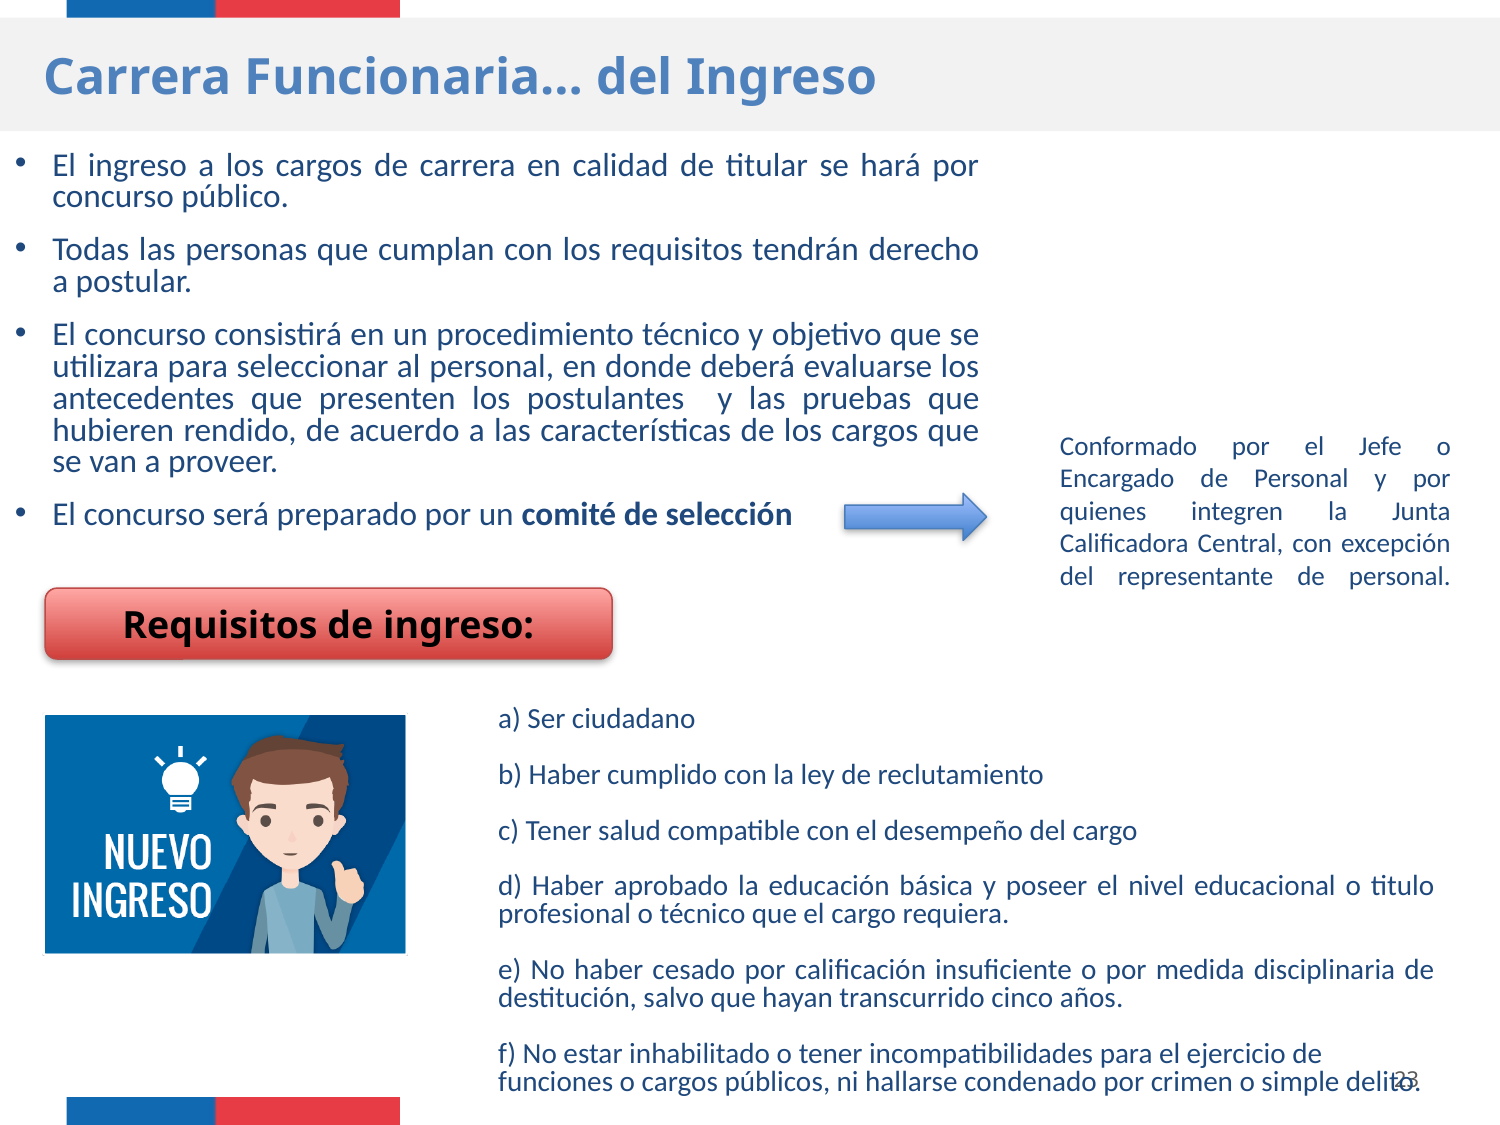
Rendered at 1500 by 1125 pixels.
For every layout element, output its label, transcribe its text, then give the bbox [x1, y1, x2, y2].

picture [42, 712, 408, 957]
text_box Carrera Funcionaria… del Ingreso [0, 17, 1500, 132]
text_box a) Ser ciudadano b) Haber cumplido con la ley de reclutamiento c) Tener salud compatible con el desempeño del cargo d) Haber aprobado la educación básica y poseer el nivel educacional o titulo profesional o técnico que el cargo requiera. e) No haber cesado por calificación insuficiente o por medida disciplinaria de destitución, salvo que hayan transcurrido cinco años. f) No estar inhabilitado o tener incompatibilidades para el ejercicio de funciones o cargos públicos, ni hallarse condenado por crimen o simple delito. [483, 698, 1450, 1105]
text_box El ingreso a los cargos de carrera en calidad de titular se hará por concurso público. Todas las personas que cumplan con los requisitos tendrán derecho a postular. El concurso consistirá en un procedimiento técnico y objetivo que se utilizara para seleccionar al personal, en donde deberá evaluarse los antecedentes que presenten los postulantes y las pruebas que hubieren rendido, de acuerdo a las características de los cargos que se van a proveer. El concurso será preparado por un comité de selección [0, 143, 996, 540]
picture [66, 1097, 400, 1125]
text_box Requisitos de ingreso: [44, 587, 613, 660]
picture [66, 0, 400, 17]
text_box Conformado por el Jefe o Encargado de Personal y por quienes integren la Junta Calificadora Central, con excepción del representante de personal. [1045, 420, 1466, 644]
text_box [844, 492, 988, 542]
